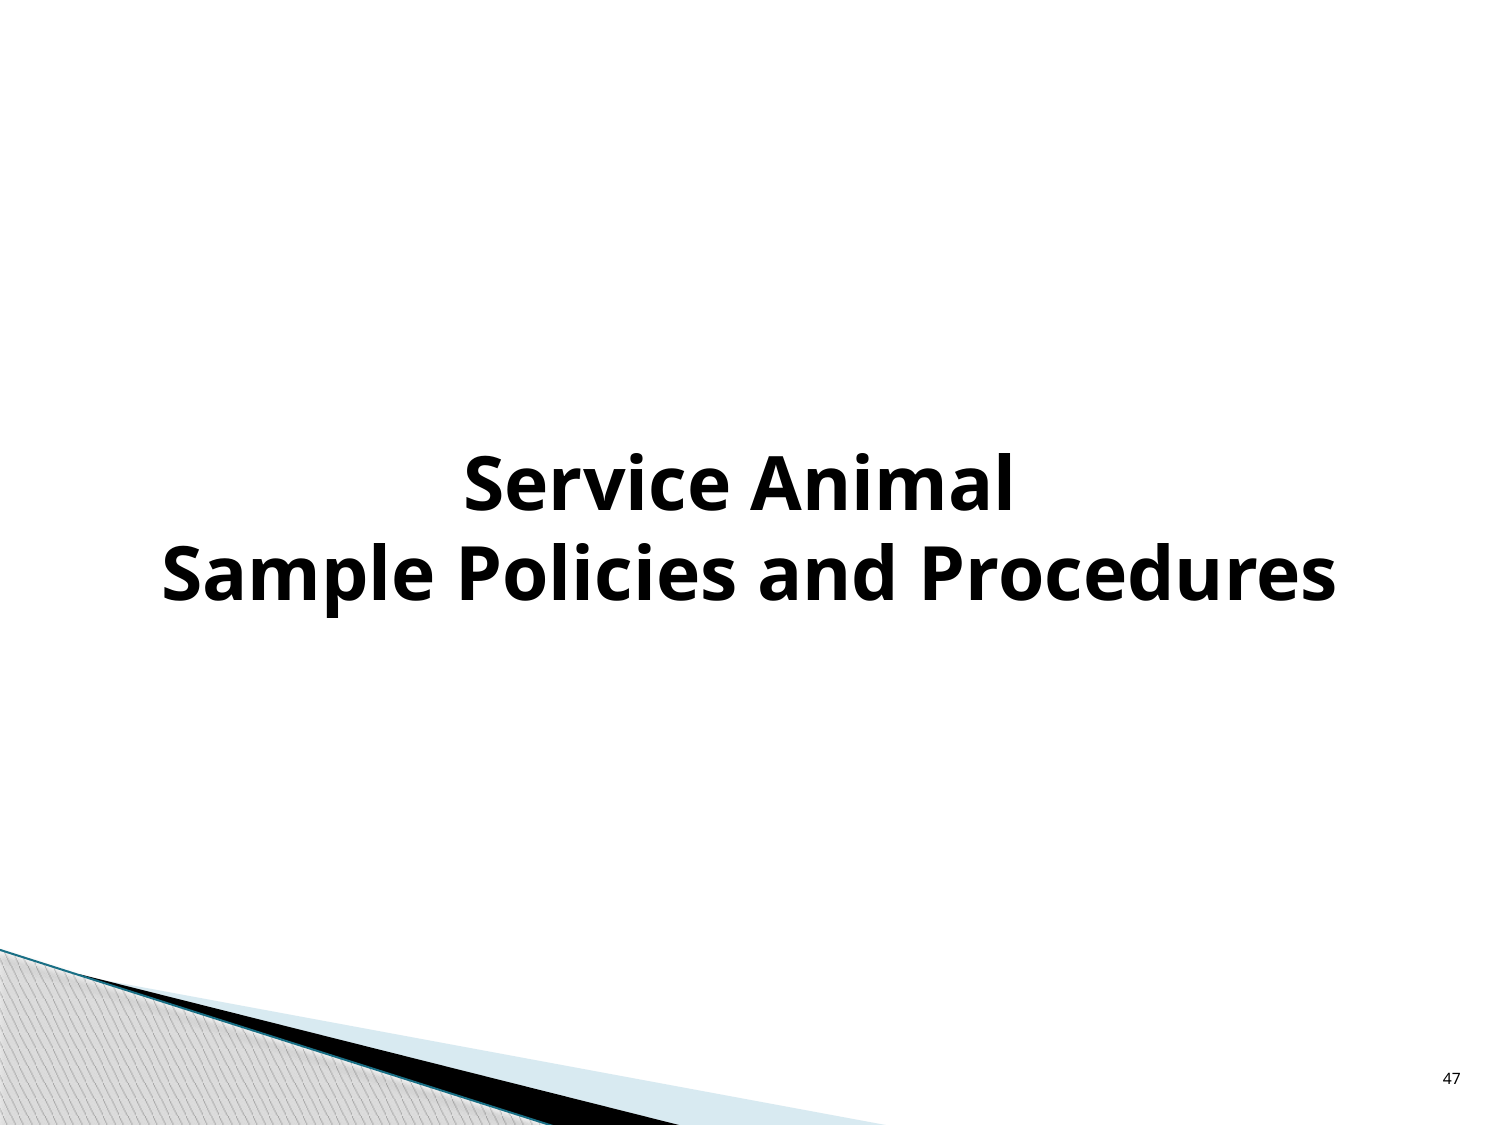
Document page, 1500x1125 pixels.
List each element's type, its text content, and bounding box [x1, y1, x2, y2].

slide_number 47 [1415, 1037, 1476, 1098]
title Service Animal Sample Policies and Procedures [112, 375, 1388, 675]
